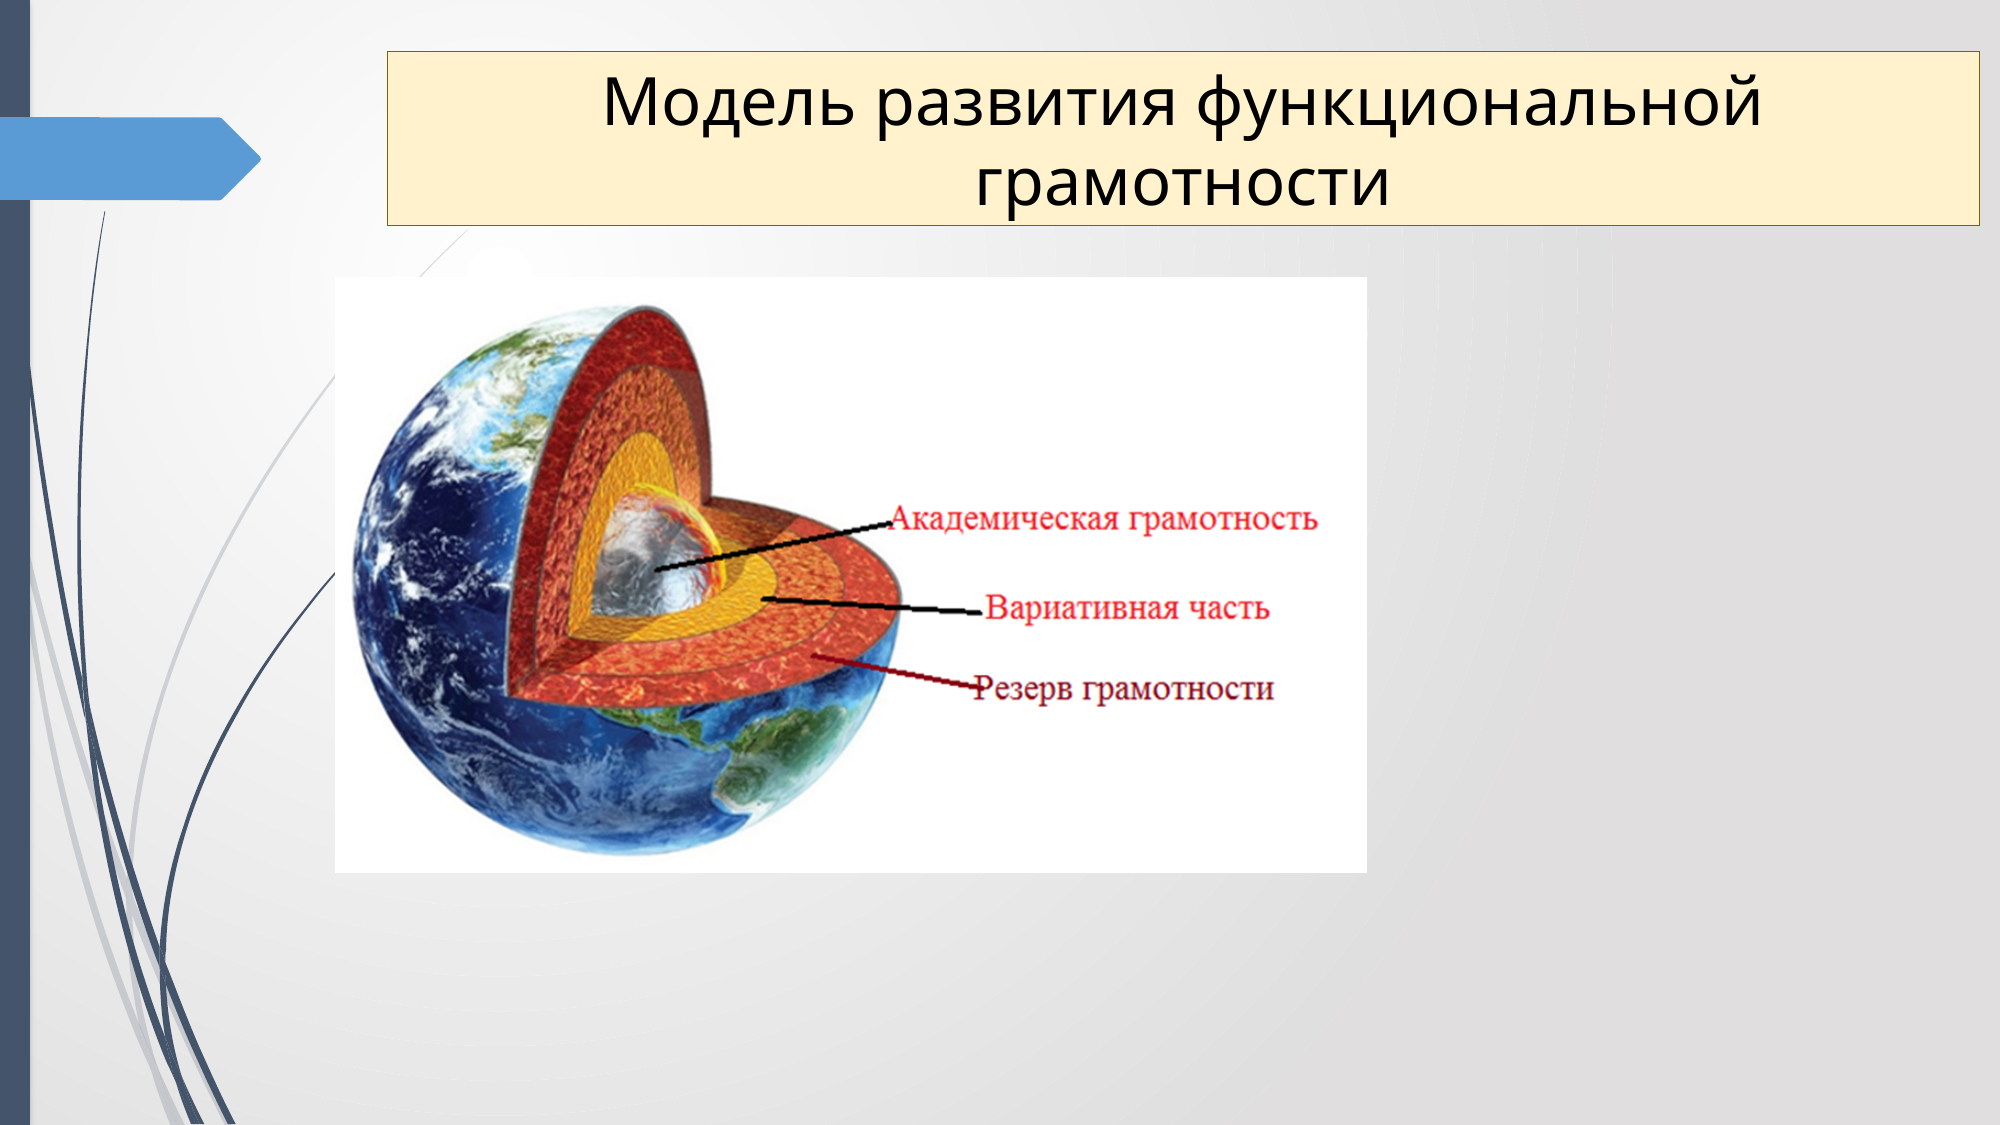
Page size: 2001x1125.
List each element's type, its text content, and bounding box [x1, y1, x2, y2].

picture [335, 277, 1367, 873]
text_box Модель развития функциональной грамотности [387, 51, 1980, 226]
